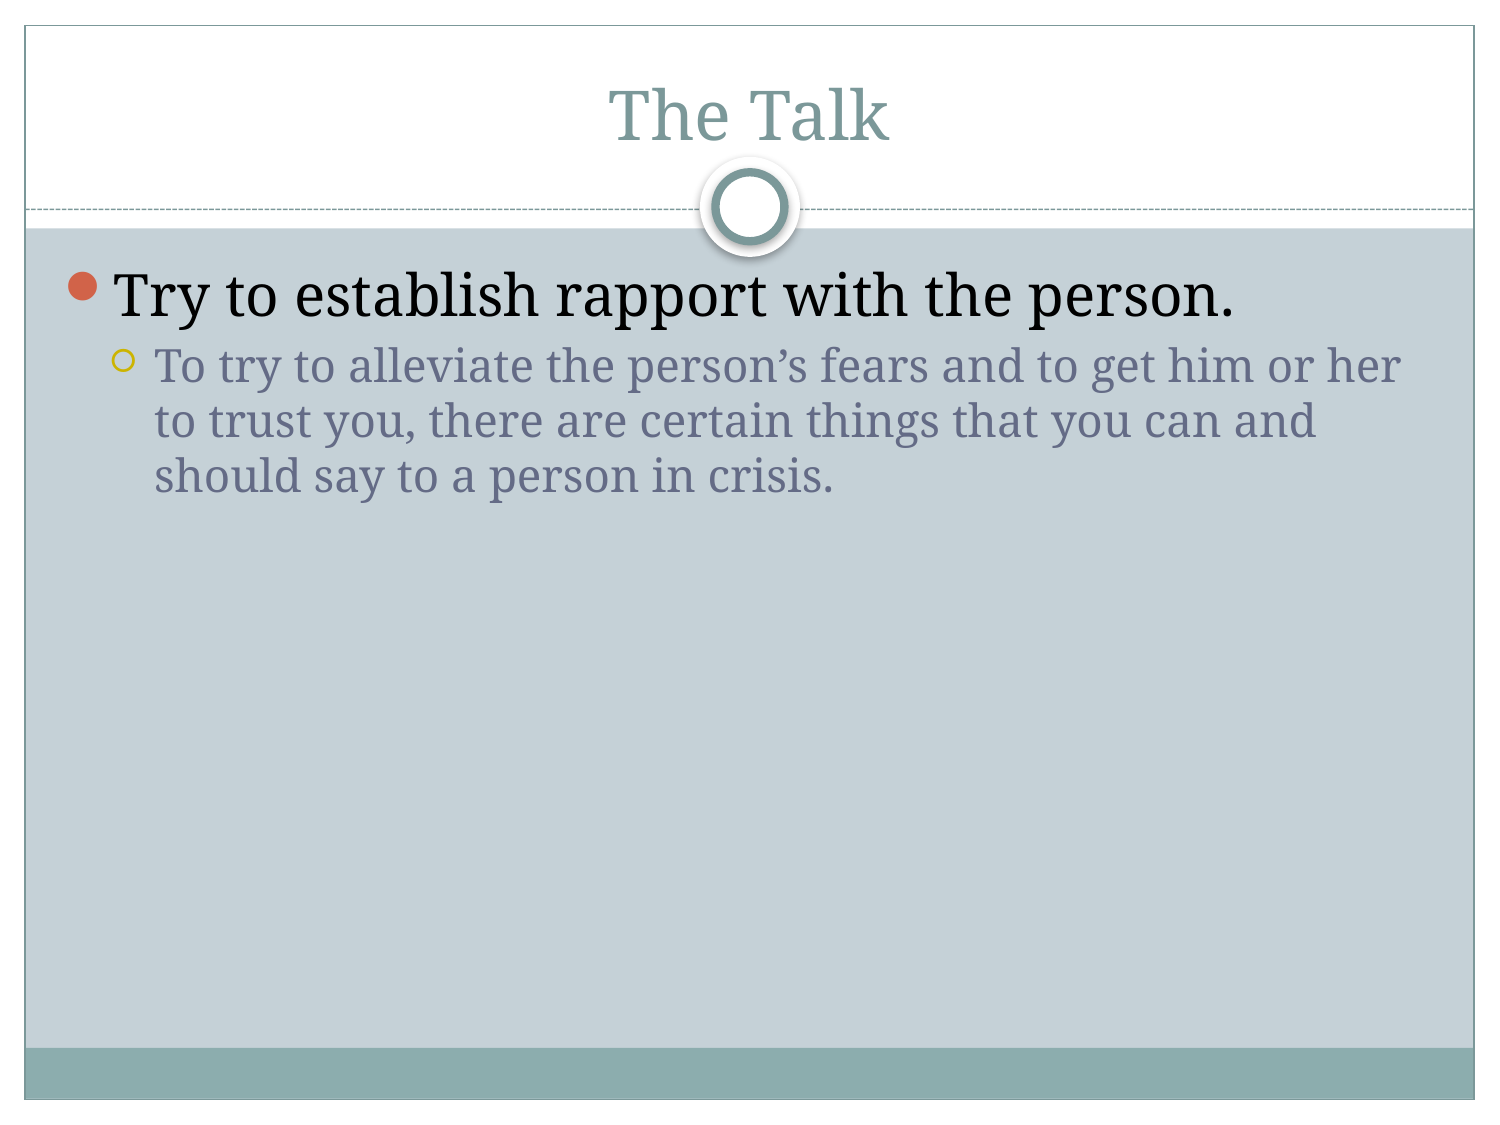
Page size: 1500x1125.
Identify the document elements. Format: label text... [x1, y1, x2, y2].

list Try to establish rapport with the person. To try to alleviate the person’s fears and to get him or her to trust you, there are certain things that you can and should say to a person in crisis. [49, 250, 1445, 1001]
title The Talk [49, 37, 1450, 162]
